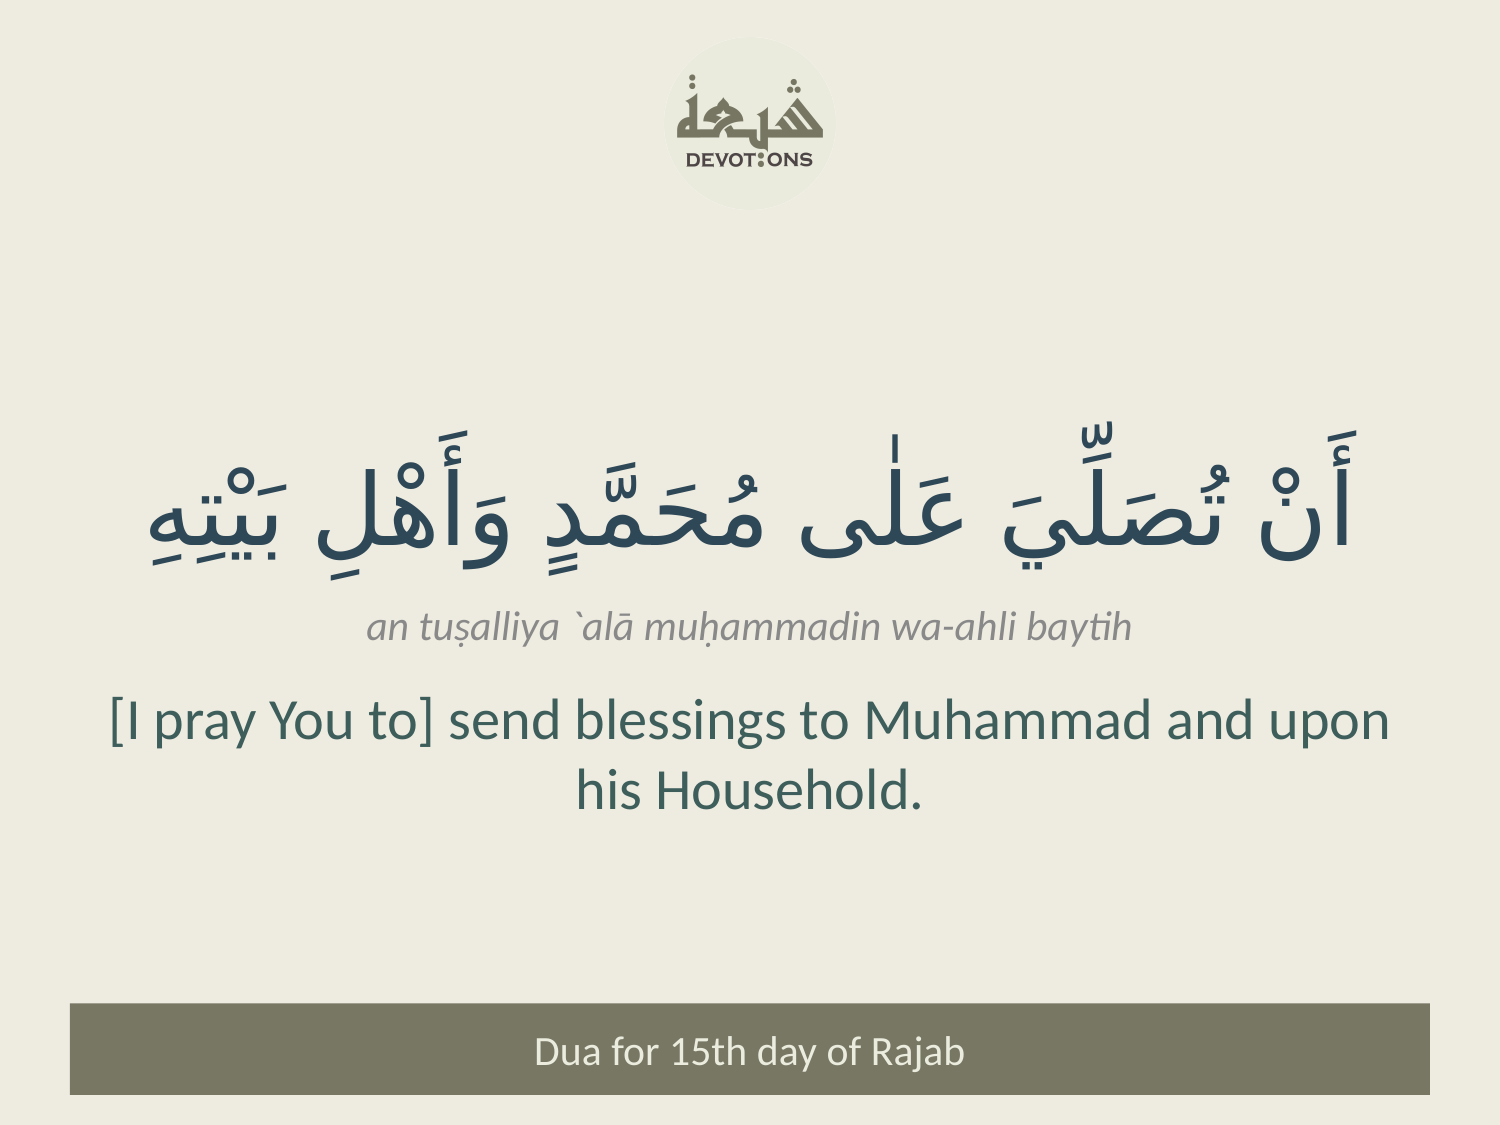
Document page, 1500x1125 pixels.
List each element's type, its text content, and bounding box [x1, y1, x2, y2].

picture [656, 29, 844, 203]
list أَنْ تُصَلِّيَ عَلٰى مُحَمَّدٍ وَأَهْلِ بَيْتِهِ an tuṣalliya `alā muḥammadin wa-ahli baytih [I pray You to] send blessings to Muhammad and upon his Household. [69, 203, 1430, 1003]
list Dua for 15th day of Rajab [69, 1003, 1430, 1095]
